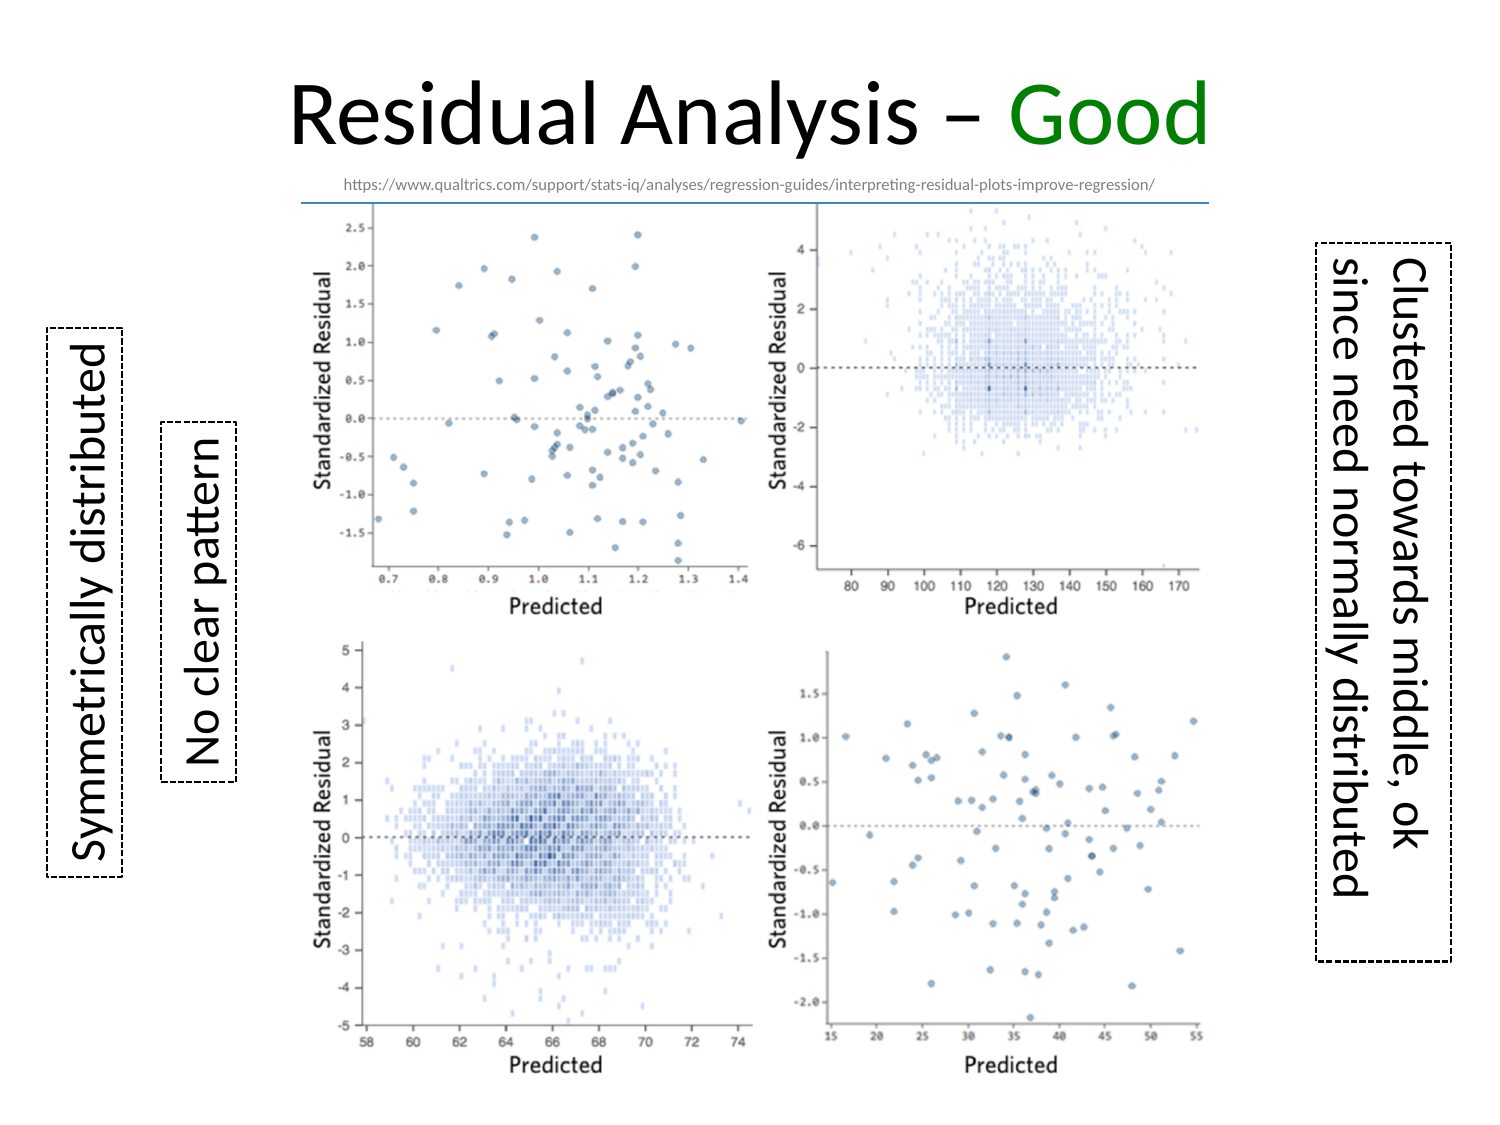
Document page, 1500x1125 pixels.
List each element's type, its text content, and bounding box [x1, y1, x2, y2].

text_box Clustered towards middle, ok since need normally distributed [1316, 242, 1451, 962]
text_box No clear pattern [161, 422, 236, 783]
title Residual Analysis – Good [75, 14, 1425, 203]
picture [301, 201, 1209, 1079]
text_box https://www.qualtrics.com/support/stats-iq/analyses/regression-guides/interpreting-residual-plots-improve-regression/ [275, 166, 1225, 202]
text_box Symmetrically distributed [47, 327, 122, 877]
